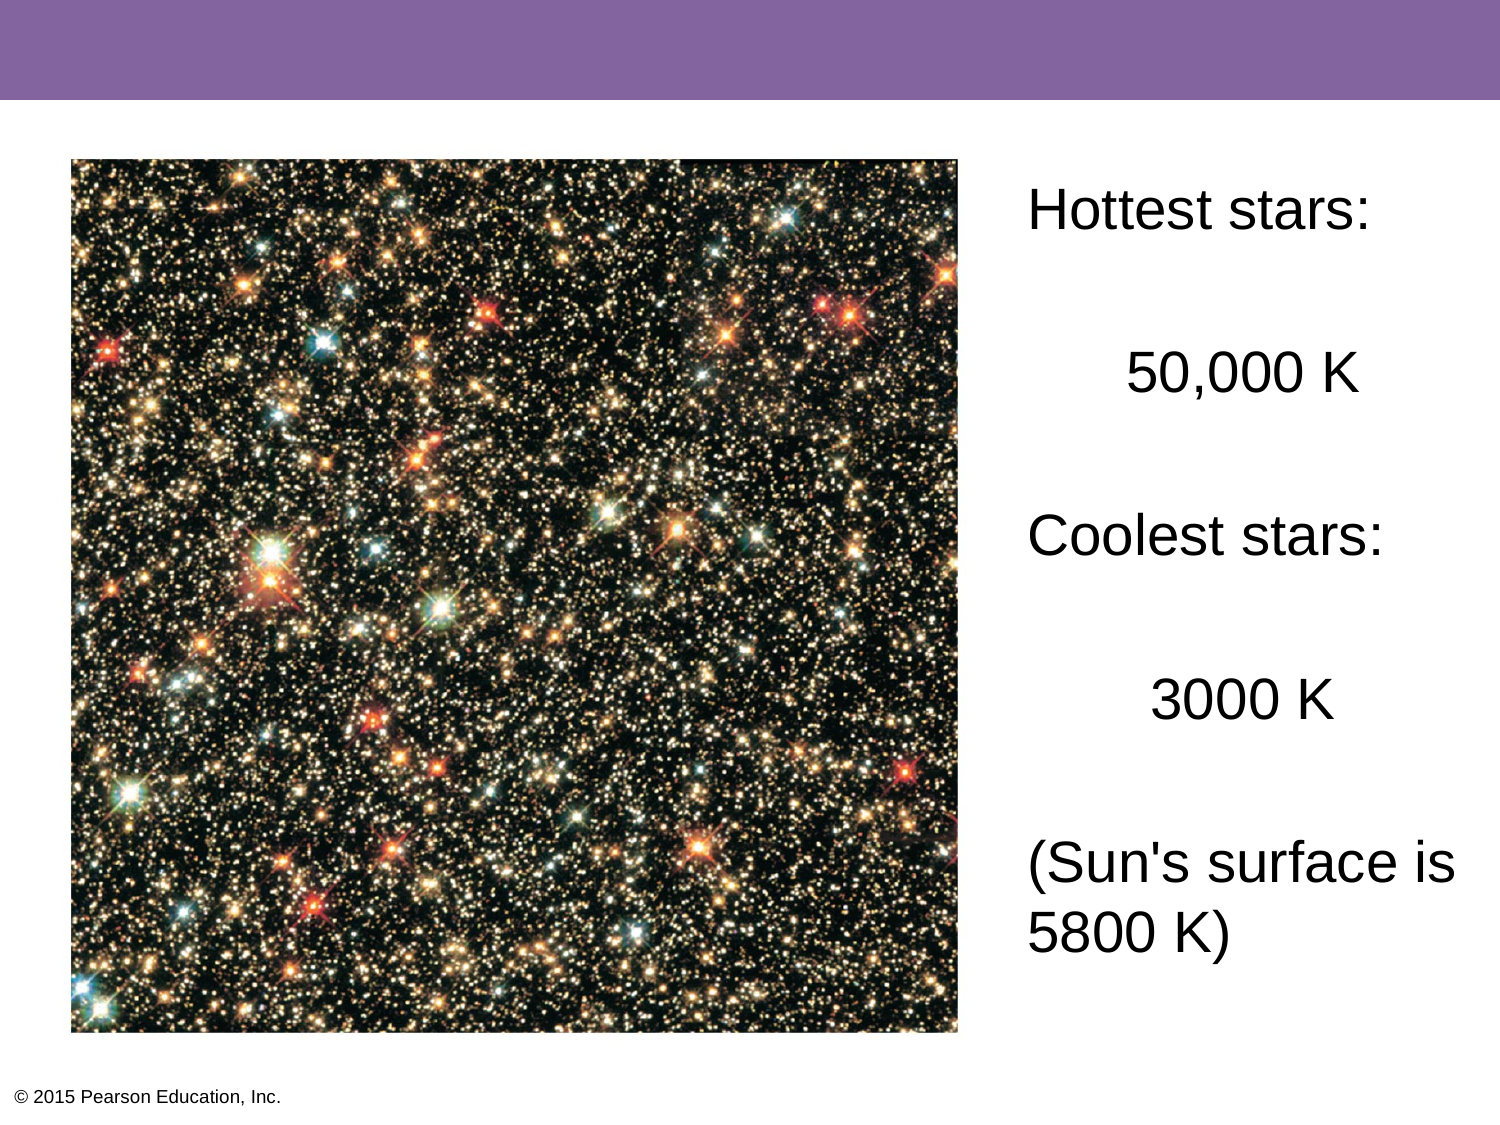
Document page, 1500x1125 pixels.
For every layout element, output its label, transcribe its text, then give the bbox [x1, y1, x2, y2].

text_box [1009, 49, 1450, 125]
list Hottest stars: 50,000 K Coolest stars: 3000 K (Sun's surface is 5800 K) [1012, 163, 1474, 1025]
footer © 2015 Pearson Education, Inc. [14, 1084, 900, 1115]
picture [62, 150, 966, 1041]
